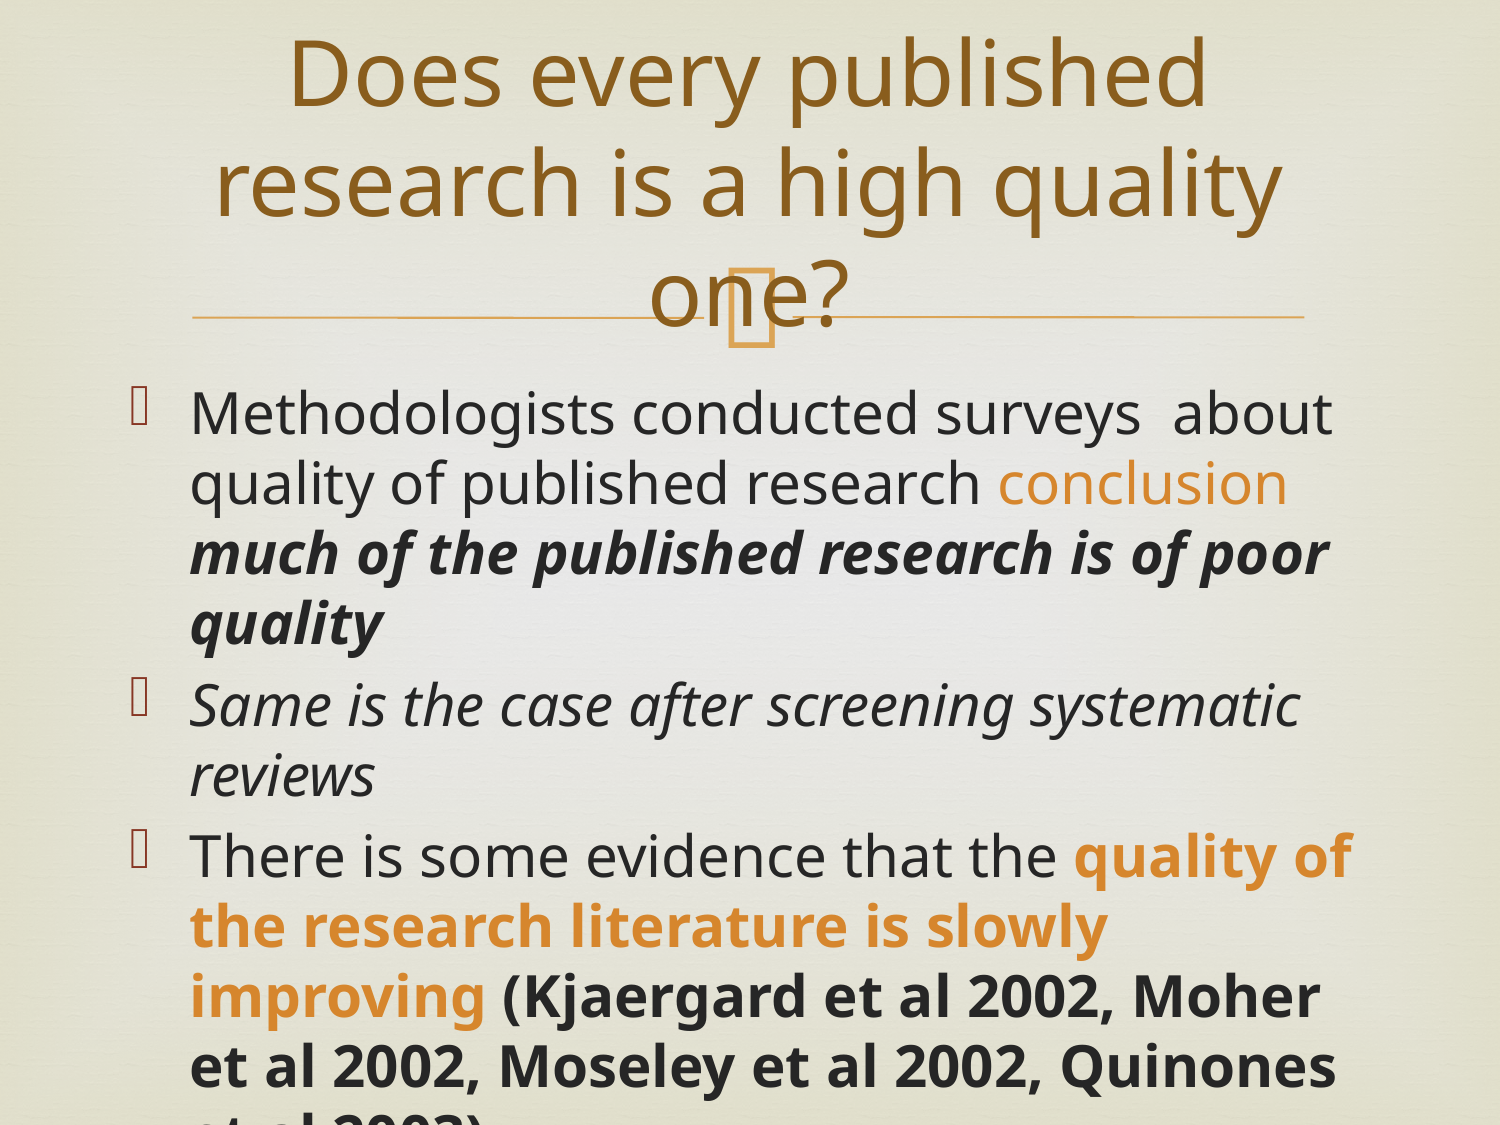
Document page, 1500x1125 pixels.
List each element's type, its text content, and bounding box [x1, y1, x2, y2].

title Does every published research is a high quality one? [112, 93, 1386, 267]
list Methodologists conducted surveys about quality of published research conclusion much of the published research is of poor quality Same is the case after screening systematic reviews There is some evidence that the quality of the research literature is slowly improving (Kjaergard et al 2002, Moher et al 2002, Moseley et al 2002, Quinones et al 2003). [114, 368, 1386, 1005]
